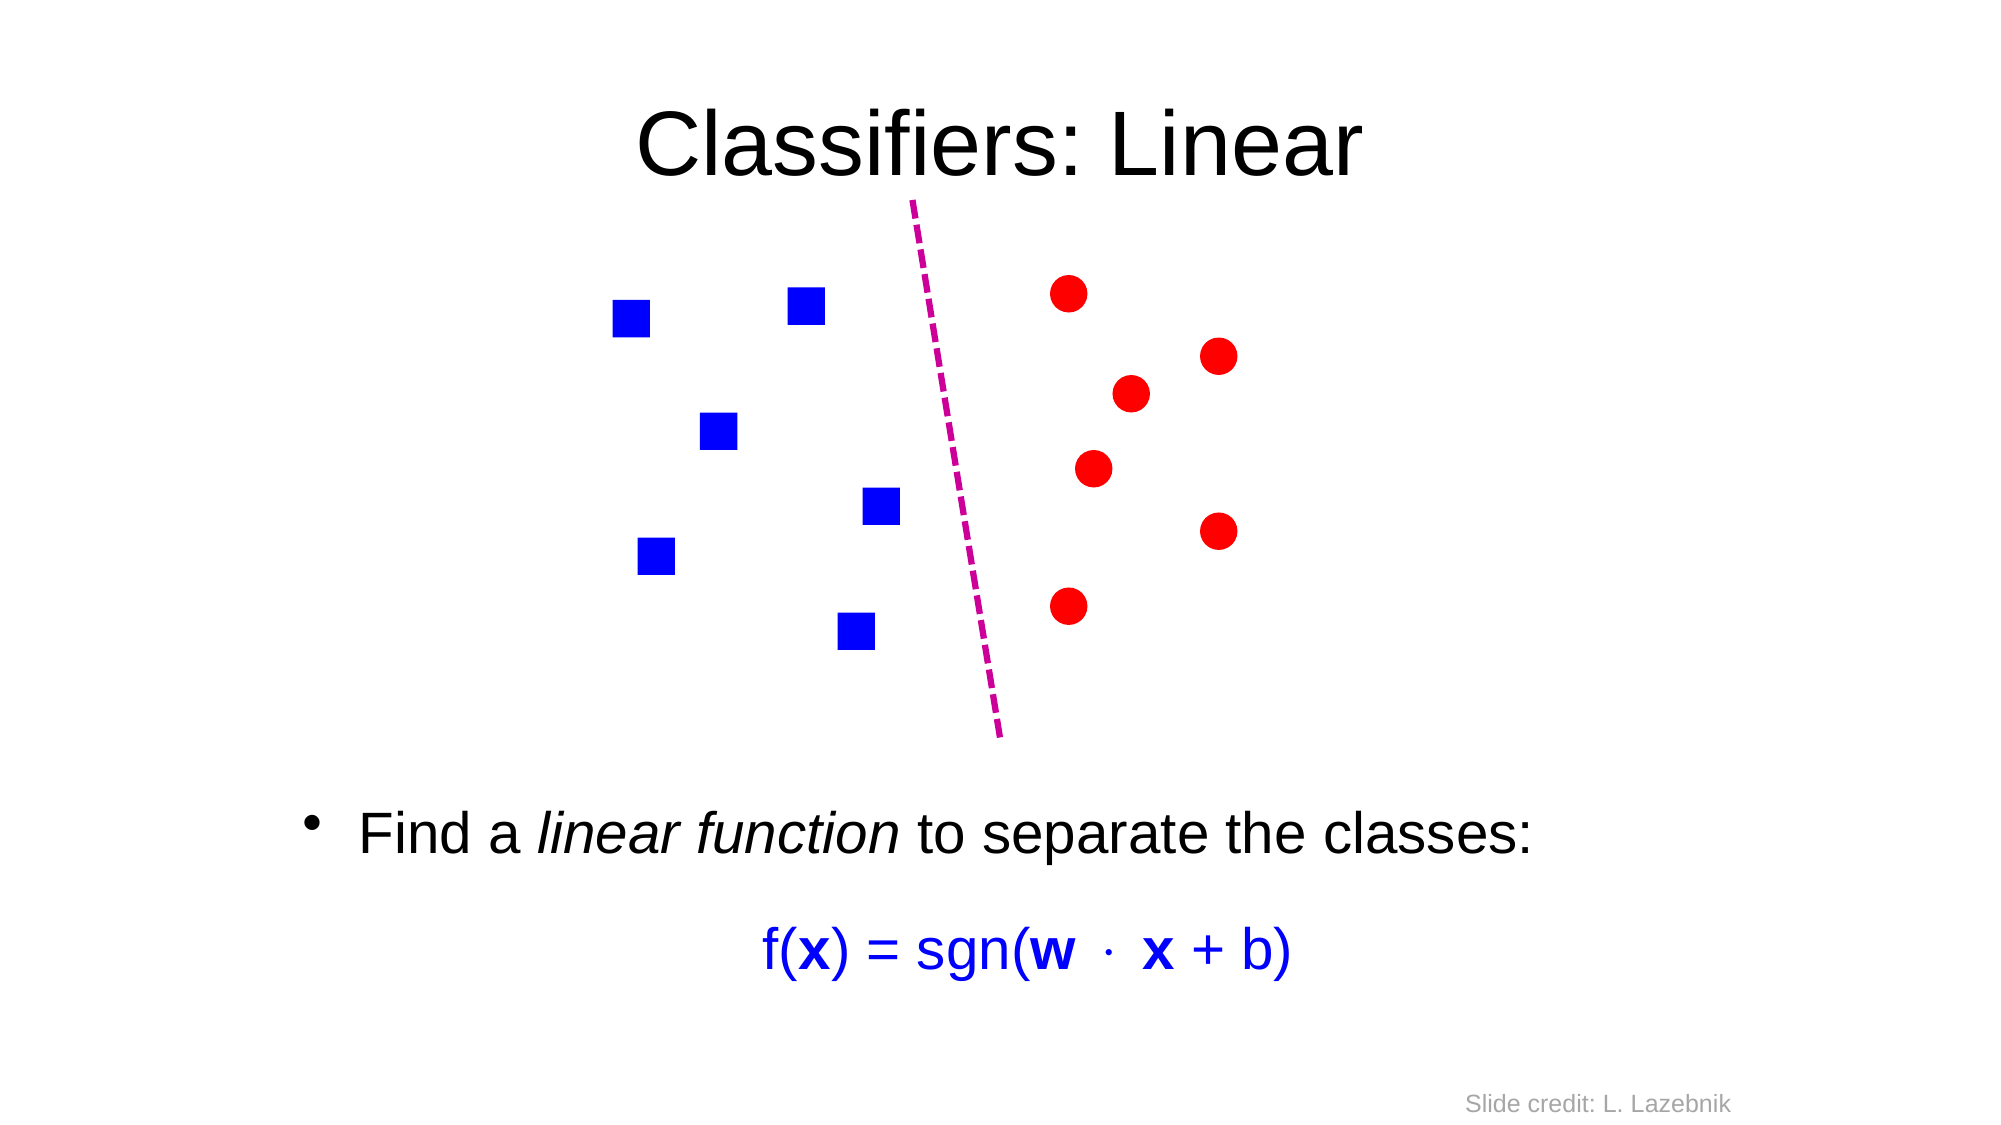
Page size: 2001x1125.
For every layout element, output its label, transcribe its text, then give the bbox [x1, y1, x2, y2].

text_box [687, 424, 1226, 513]
list Find a linear function to separate the classes: f(x) = sgn(w  x + b) [287, 787, 1713, 1005]
text_box [1197, 513, 1240, 553]
text_box Slide credit: L. Lazebnik [1450, 1079, 1747, 1125]
text_box [835, 610, 877, 652]
text_box [1110, 372, 1153, 415]
text_box [635, 535, 677, 577]
text_box [1047, 272, 1090, 315]
text_box [860, 522, 902, 527]
title Classifiers: Linear [99, 45, 1900, 233]
text_box [785, 285, 827, 327]
text_box [1047, 585, 1090, 628]
text_box [698, 410, 740, 423]
text_box [610, 298, 652, 340]
text_box [1197, 335, 1240, 378]
